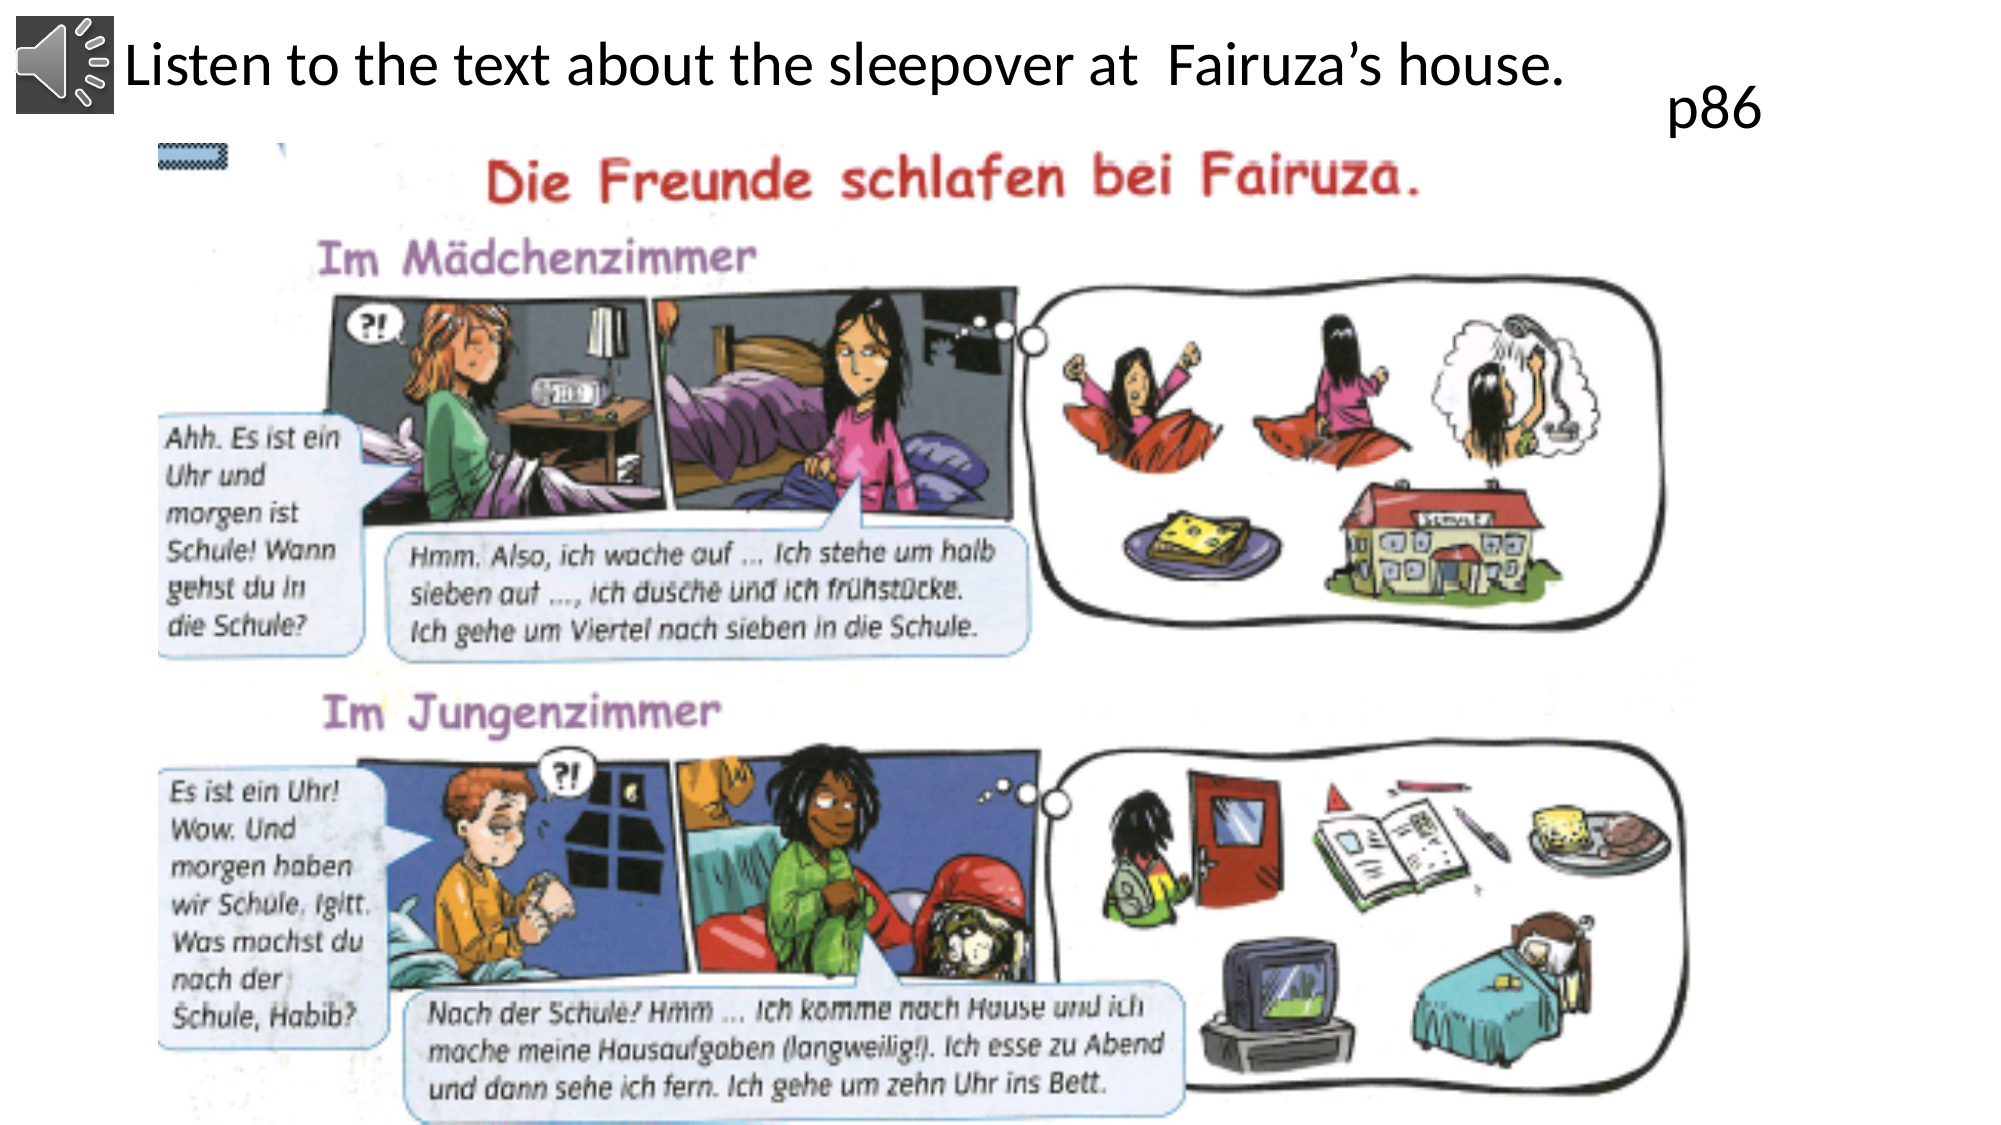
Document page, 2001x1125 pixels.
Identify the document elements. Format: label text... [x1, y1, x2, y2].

picture [158, 143, 1712, 1125]
picture [15, 15, 116, 116]
text_box Listen to the text about the sleepover at Fairuza’s house. [71, 24, 1695, 738]
text_box p86 [1652, 59, 1919, 149]
